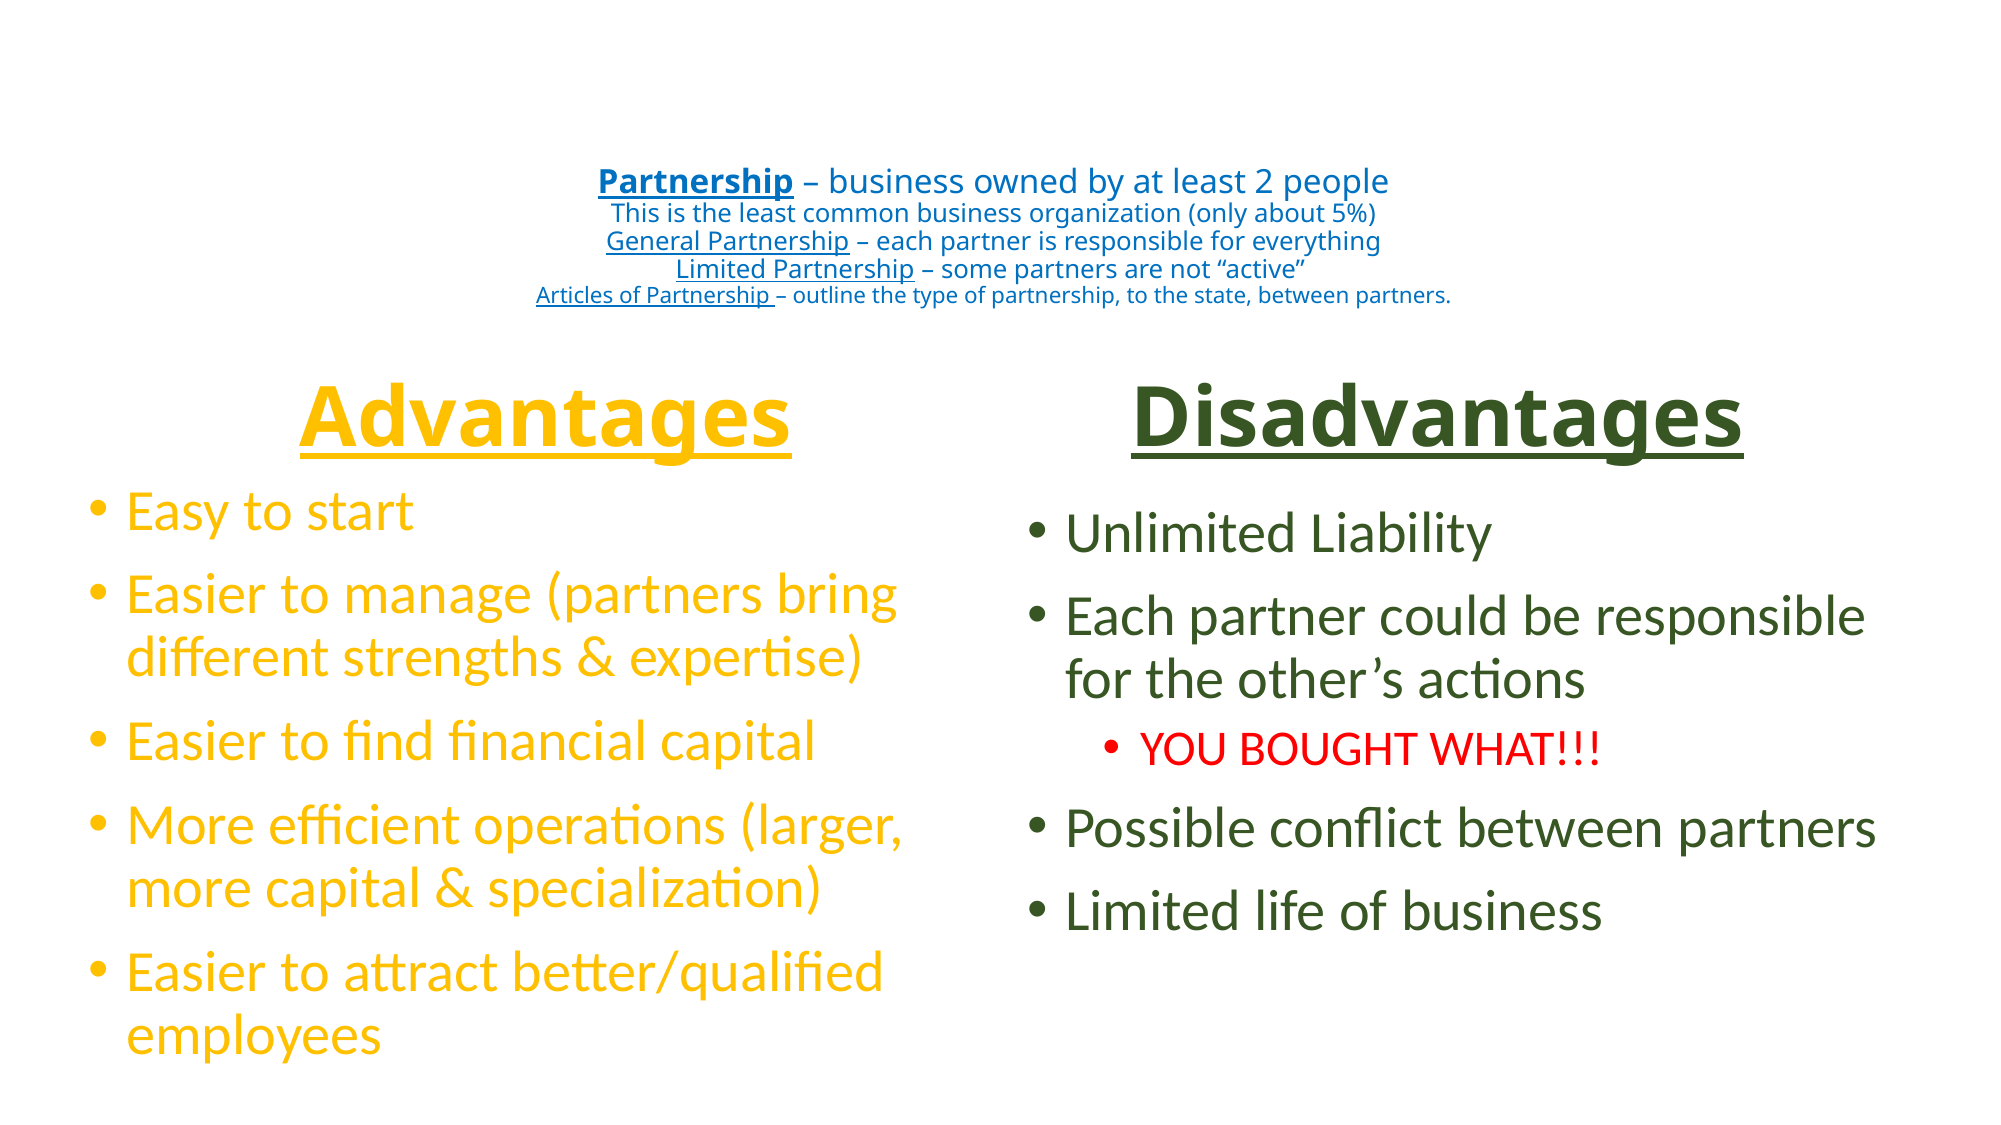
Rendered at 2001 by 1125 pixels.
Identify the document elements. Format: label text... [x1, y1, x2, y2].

list Disadvantages [1012, 337, 1863, 473]
list Easy to start Easier to manage (partners bring different strengths & expertise) Easier to find financial capital More efficient operations (larger, more capital & specialization) Easier to attract better/qualified employees [73, 472, 984, 1077]
list Unlimited Liability Each partner could be responsible for the other’s actions YOU BOUGHT WHAT!!! Possible conflict between partners Limited life of business [1012, 494, 1934, 1099]
title Partnership – business owned by at least 2 people This is the least common business organization (only about 5%) General Partnership – each partner is responsible for everything Limited Partnership – some partners are not “active” Articles of Partnership – outline the type of partnership, to the state, between partners. [31, 157, 1957, 375]
list Advantages [122, 337, 969, 472]
